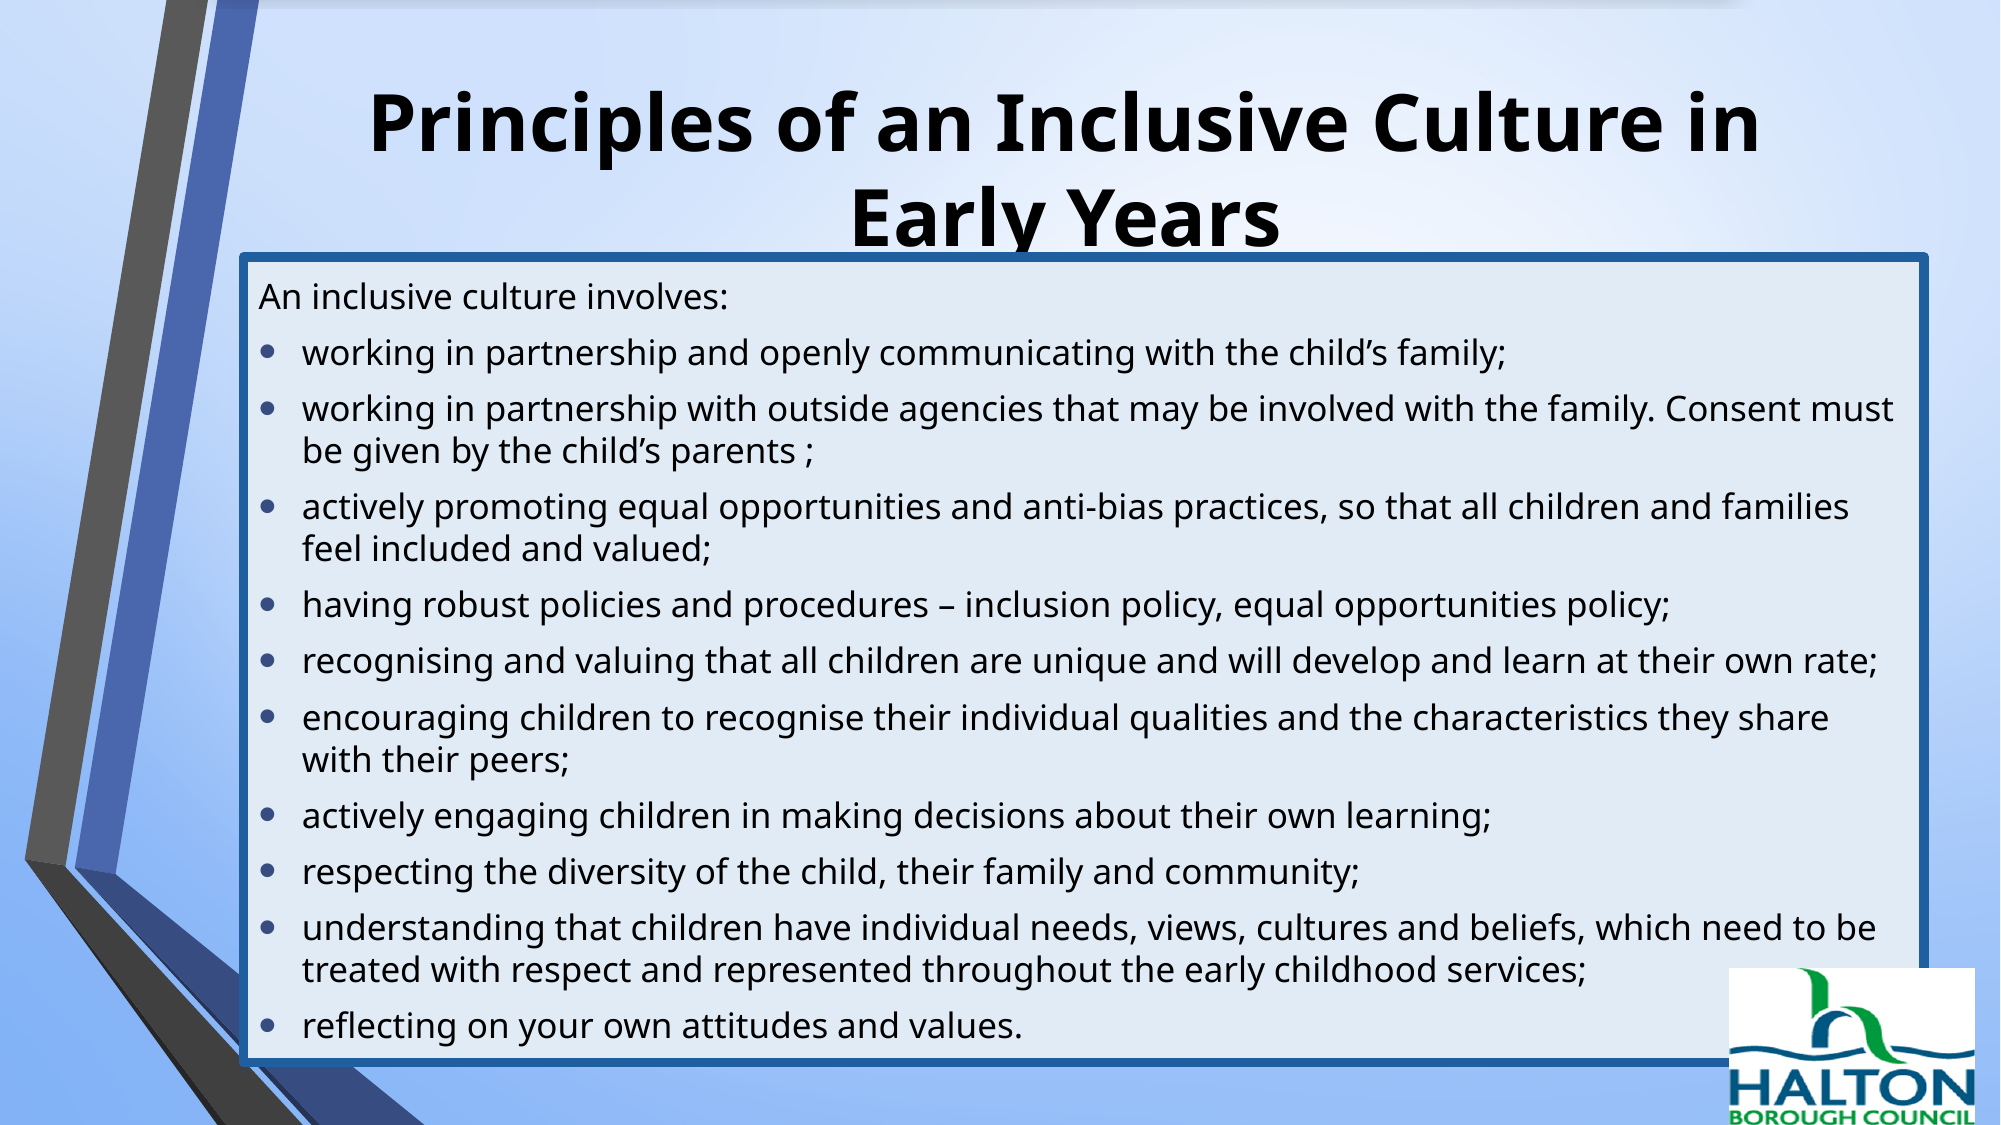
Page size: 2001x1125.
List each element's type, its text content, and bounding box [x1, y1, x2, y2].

list An inclusive culture involves: working in partnership and openly communicating with the child’s family; working in partnership with outside agencies that may be involved with the family. Consent must be given by the child’s parents ; actively promoting equal opportunities and anti-bias practices, so that all children and families feel included and valued; having robust policies and procedures – inclusion policy, equal opportunities policy; recognising and valuing that all children are unique and will develop and learn at their own rate; encouraging children to recognise their individual qualities and the characteristics they share with their peers; actively engaging children in making decisions about their own learning; respecting the diversity of the child, their family and community; understanding that children have individual needs, views, cultures and beliefs, which need to be treated with respect and represented throughout the early childhood services; reflecting on your own attitudes and values. [243, 257, 1925, 1063]
picture [1728, 968, 1975, 1125]
title Principles of an Inclusive Culture in Early Years [243, 17, 1887, 257]
